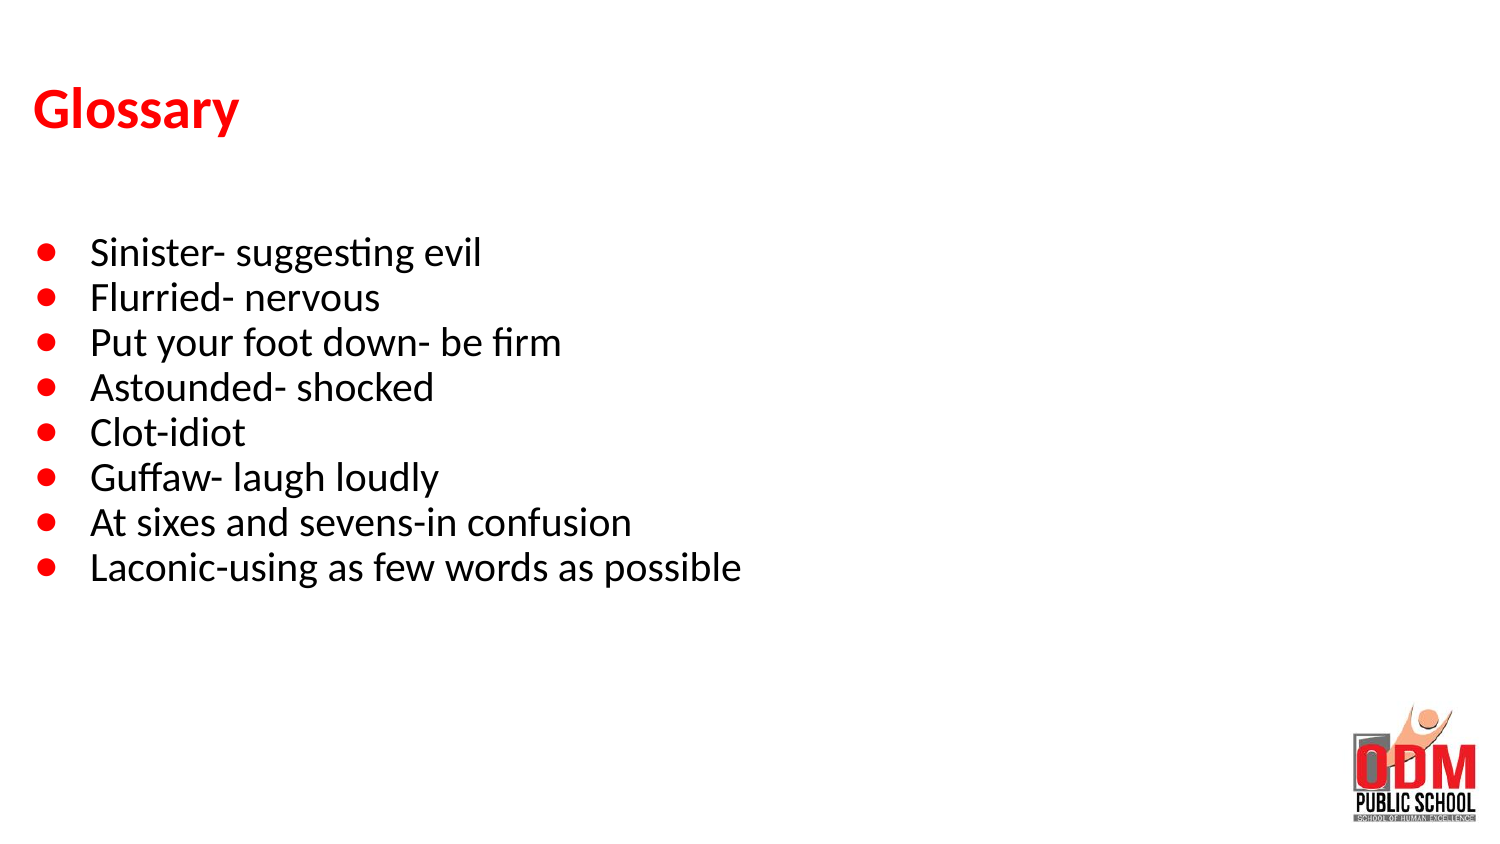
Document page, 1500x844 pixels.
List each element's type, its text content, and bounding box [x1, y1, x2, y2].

list Glossary Sinister- suggesting evil Flurried- nervous Put your foot down- be firm Astounded- shocked Clot-idiot Guffaw- laugh loudly At sixes and sevens-in confusion Laconic-using as few words as possible [0, 0, 1499, 841]
picture [1328, 688, 1499, 842]
